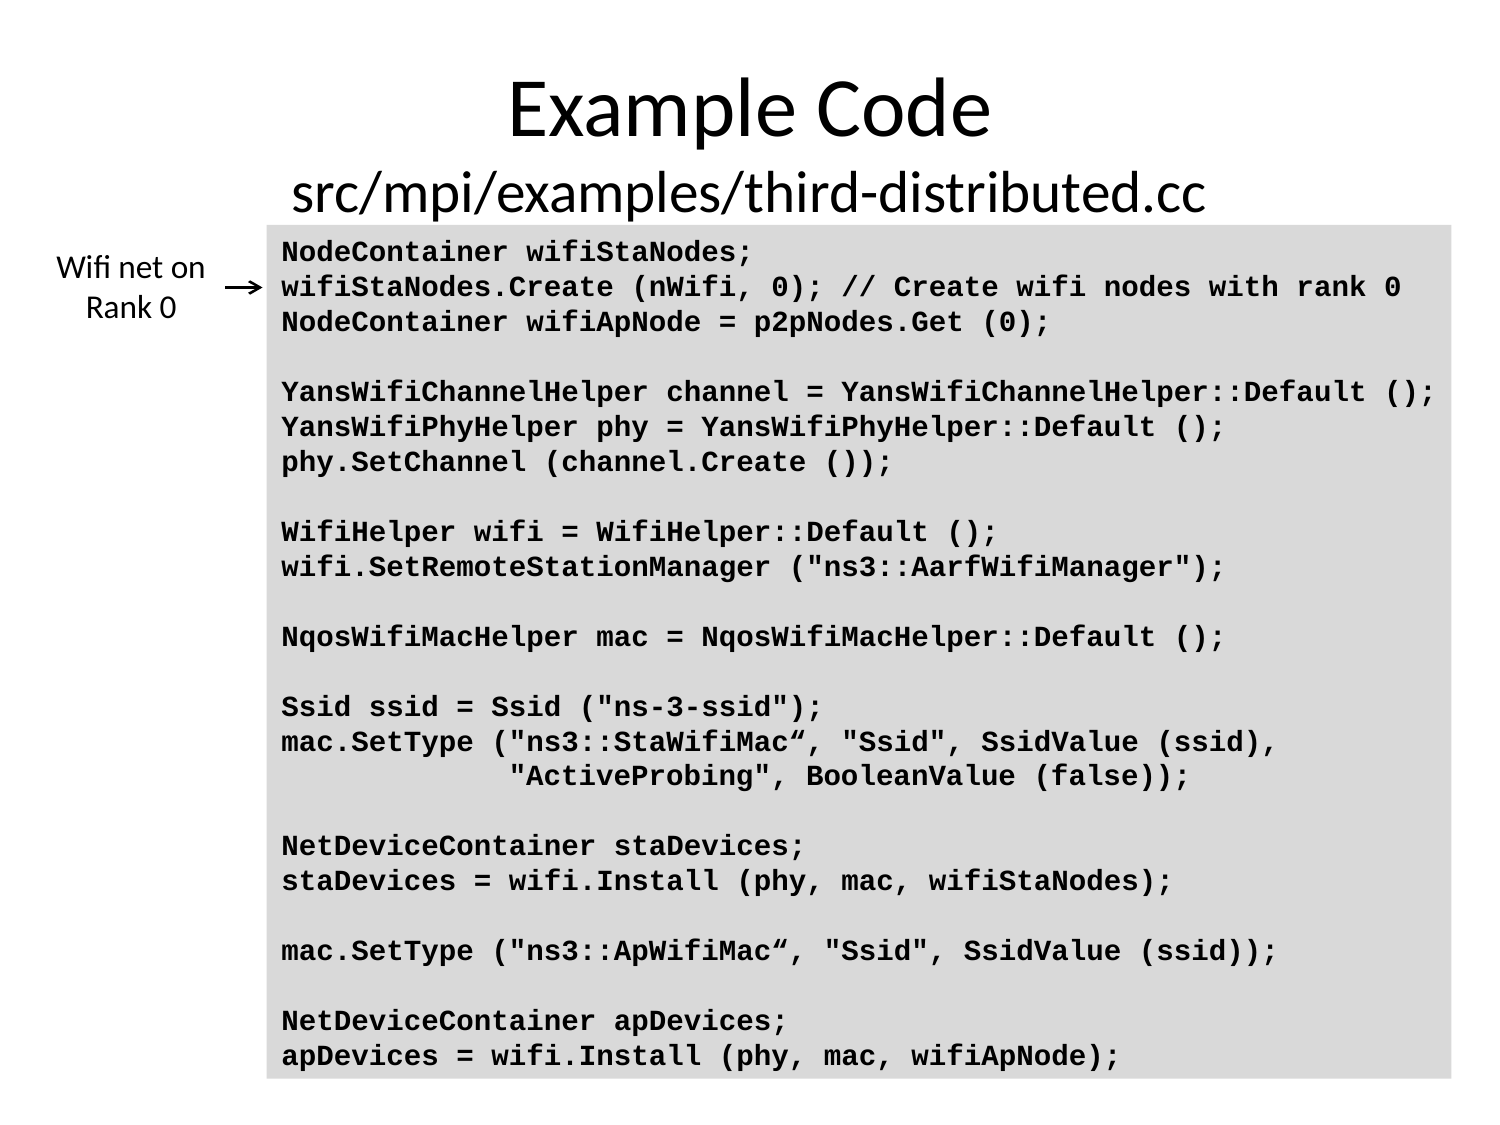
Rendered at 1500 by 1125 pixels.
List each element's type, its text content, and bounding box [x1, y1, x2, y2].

text_box Example Code src/mpi/examples/third-distributed.cc [74, 45, 1425, 233]
text_box NodeContainer wifiStaNodes; wifiStaNodes.Create (nWifi, 0); // Create wifi nodes with rank 0 NodeContainer wifiApNode = p2pNodes.Get (0); YansWifiChannelHelper channel = YansWifiChannelHelper::Default (); YansWifiPhyHelper phy = YansWifiPhyHelper::Default (); phy.SetChannel (channel.Create ()); WifiHelper wifi = WifiHelper::Default (); wifi.SetRemoteStationManager ("ns3::AarfWifiManager"); NqosWifiMacHelper mac = NqosWifiMacHelper::Default (); Ssid ssid = Ssid ("ns-3-ssid"); mac.SetType ("ns3::StaWifiMac“, "Ssid", SsidValue (ssid), "ActiveProbing", BooleanValue (false)); NetDeviceContainer staDevices; staDevices = wifi.Install (phy, mac, wifiStaNodes); mac.SetType ("ns3::ApWifiMac“, "Ssid", SsidValue (ssid)); NetDeviceContainer apDevices; apDevices = wifi.Install (phy, mac, wifiApNode); [266, 224, 1452, 1079]
text_box Wifi net on Rank 0 [12, 237, 250, 333]
